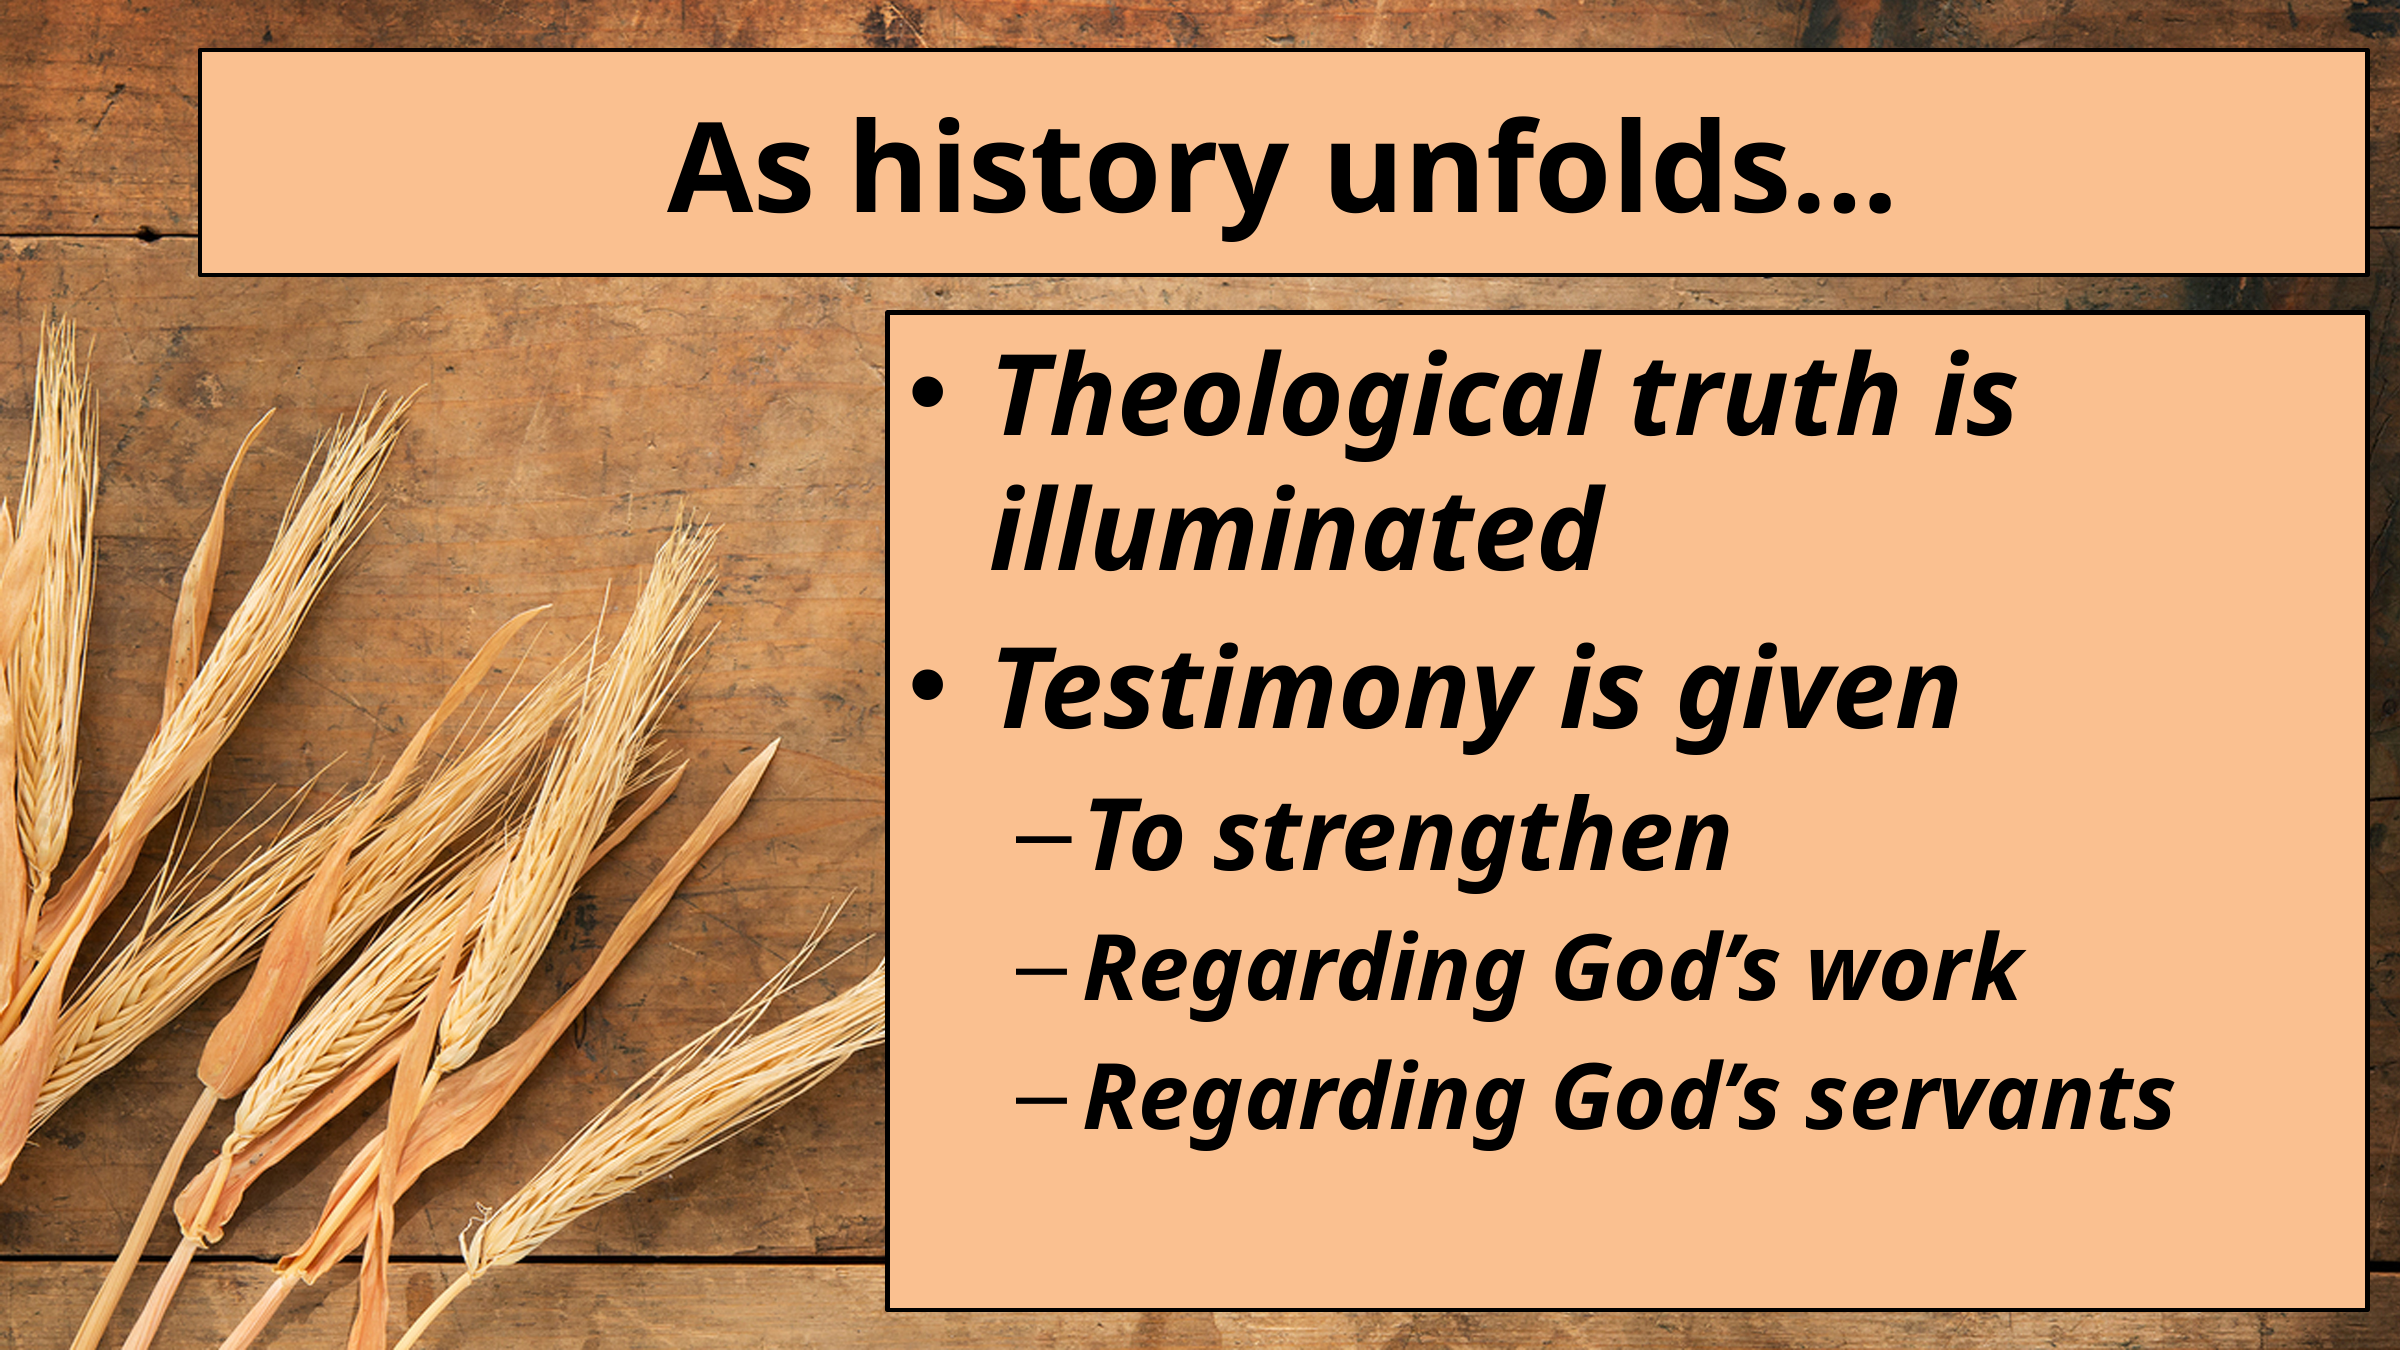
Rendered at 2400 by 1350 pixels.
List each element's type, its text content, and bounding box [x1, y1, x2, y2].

list Theological truth is illuminated Testimony is given To strengthen Regarding God’s work Regarding God’s servants [887, 312, 2368, 1310]
title As history unfolds… [200, 50, 2368, 275]
picture [0, 0, 2400, 1350]
